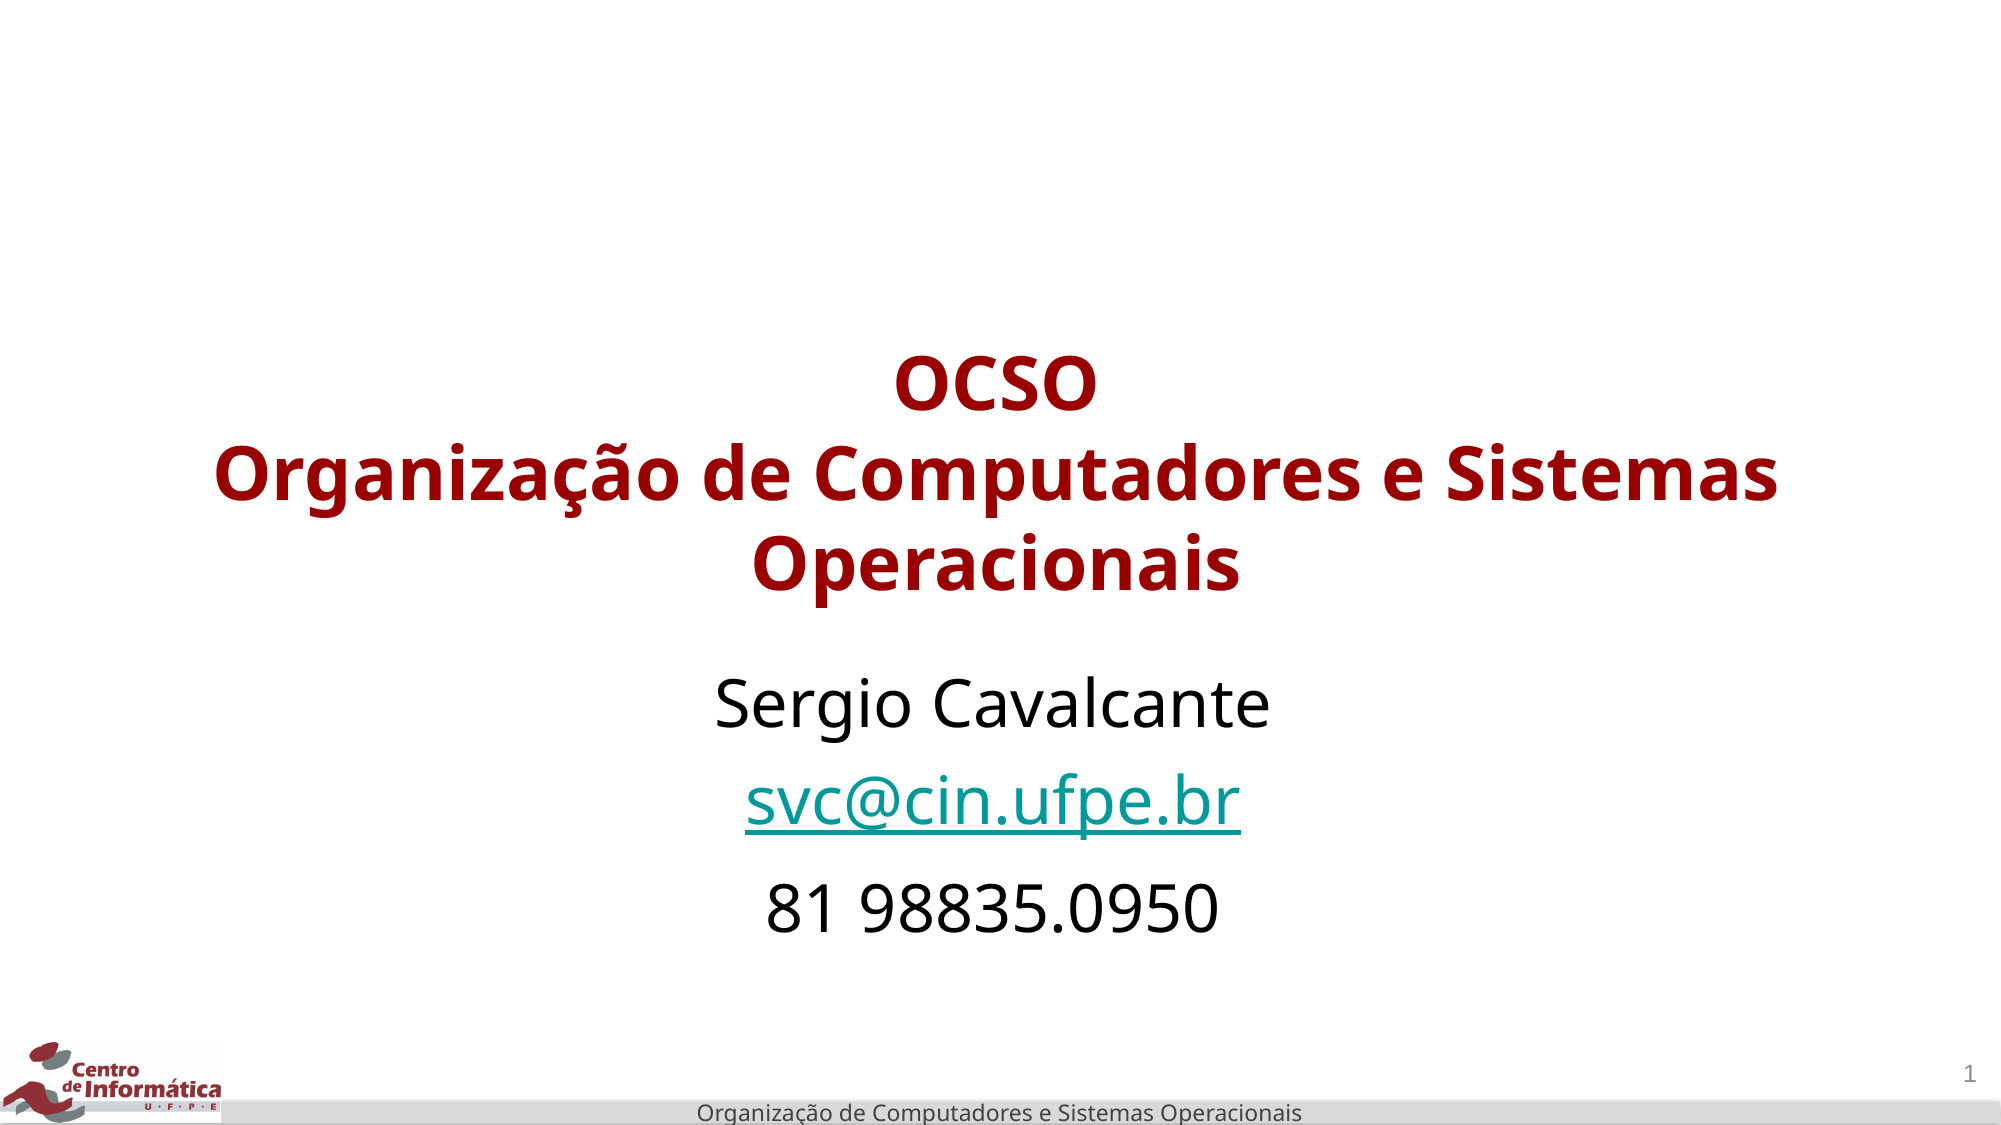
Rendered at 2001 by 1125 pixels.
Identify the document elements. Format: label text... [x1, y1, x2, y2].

title OCSO Organização de Computadores e Sistemas Operacionais [149, 348, 1851, 592]
picture [0, 1042, 221, 1123]
subtitle Sergio Cavalcante svc@cin.ufpe.br 81 98835.0950 [299, 652, 1701, 941]
